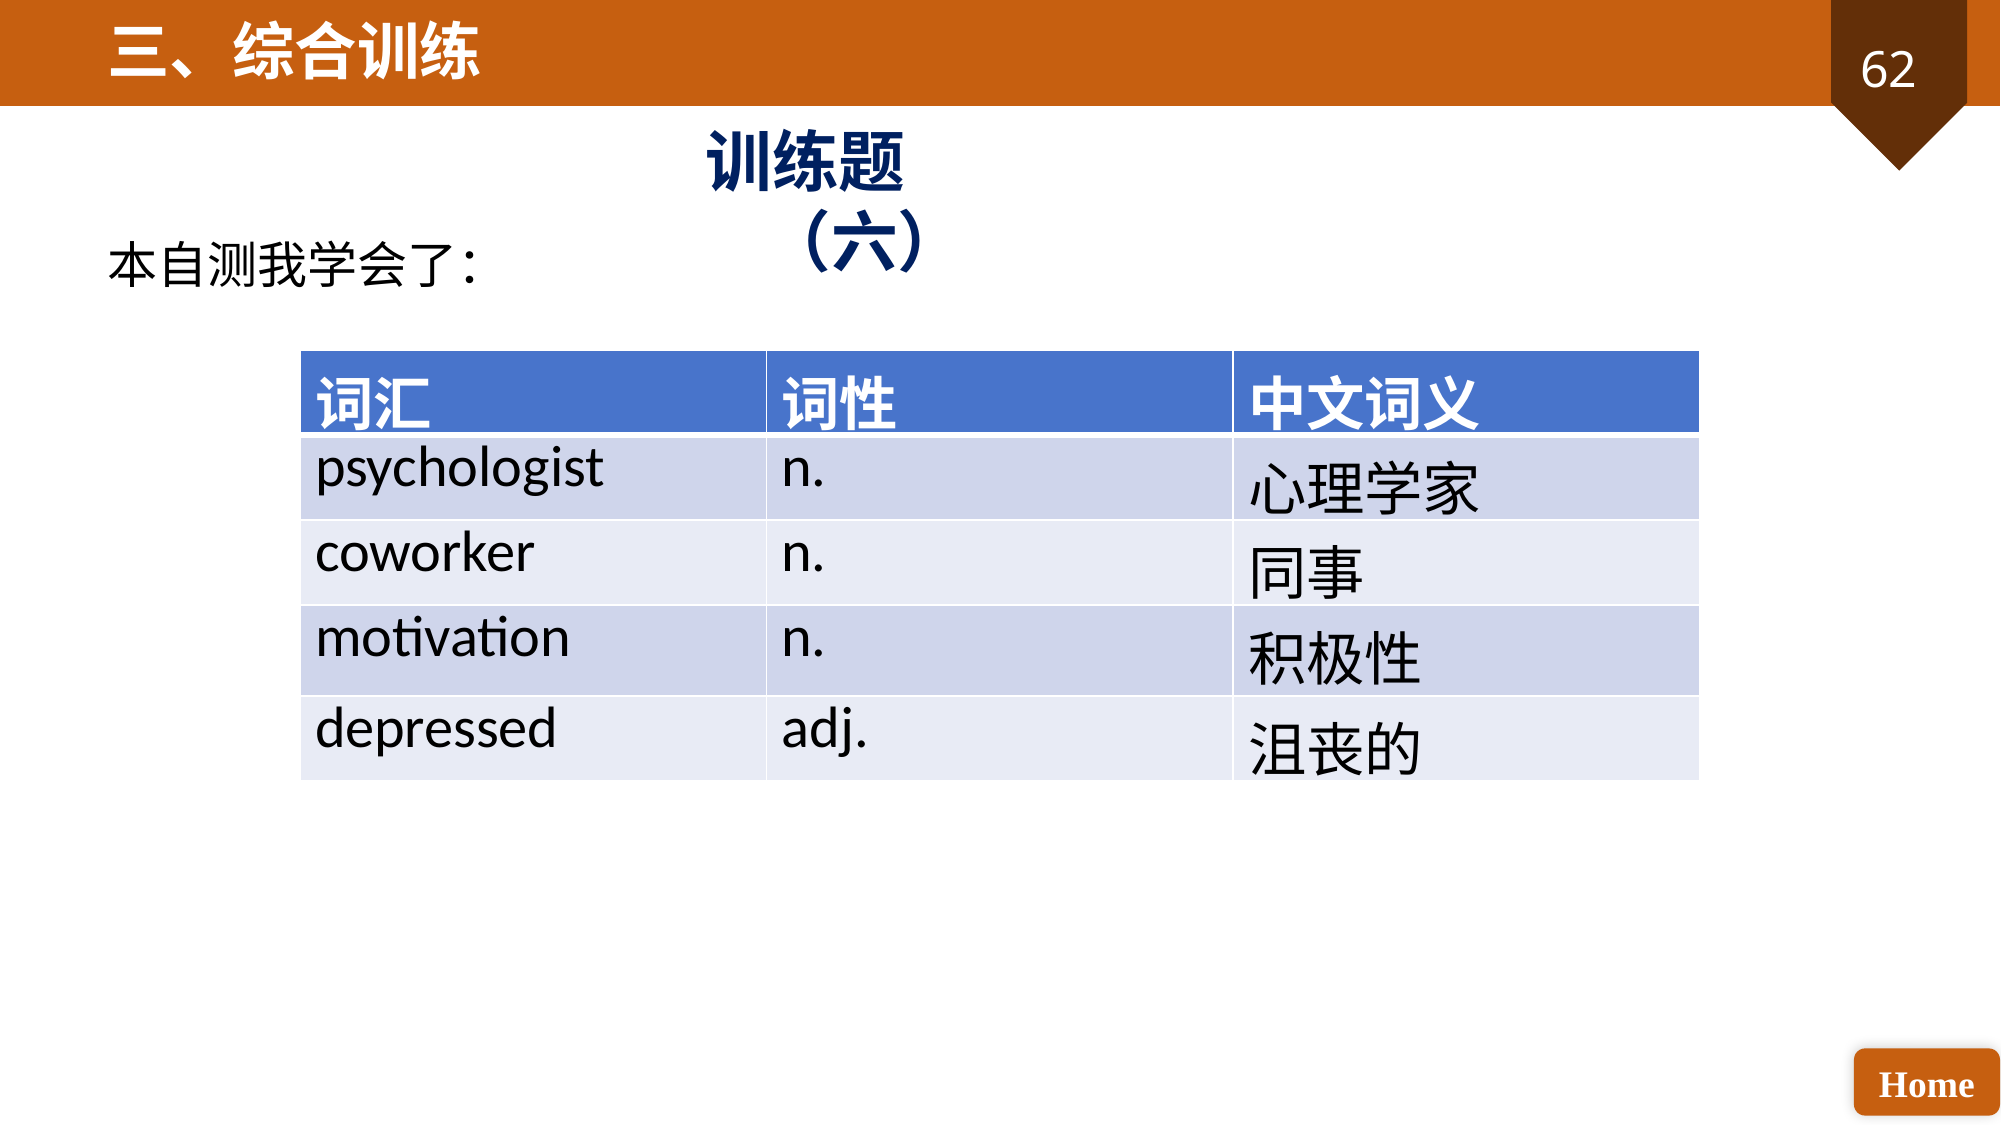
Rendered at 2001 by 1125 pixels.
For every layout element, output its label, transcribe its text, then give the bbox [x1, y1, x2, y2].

table_cell 沮丧的 [1234, 697, 1699, 780]
table_cell 积极性 [1234, 606, 1699, 695]
table_cell depressed [301, 697, 766, 780]
table_cell 同事 [1234, 521, 1699, 604]
table_cell psychologist [301, 438, 766, 519]
text_box 三、综合训练 [92, 5, 564, 95]
table_header 词性 [767, 351, 1232, 432]
text_box 本自测我学会了： [92, 207, 1725, 379]
table_cell n. [767, 606, 1232, 695]
text_box 训练题（六） [690, 112, 1082, 207]
table_cell n. [767, 521, 1232, 604]
table_cell 心理学家 [1234, 438, 1699, 519]
table_header 词汇 [301, 351, 766, 432]
table_cell adj. [767, 697, 1232, 780]
table_header 中文词义 [1234, 351, 1699, 432]
table_cell coworker [301, 521, 766, 604]
table_cell motivation [301, 606, 766, 695]
table_cell n. [767, 438, 1232, 519]
